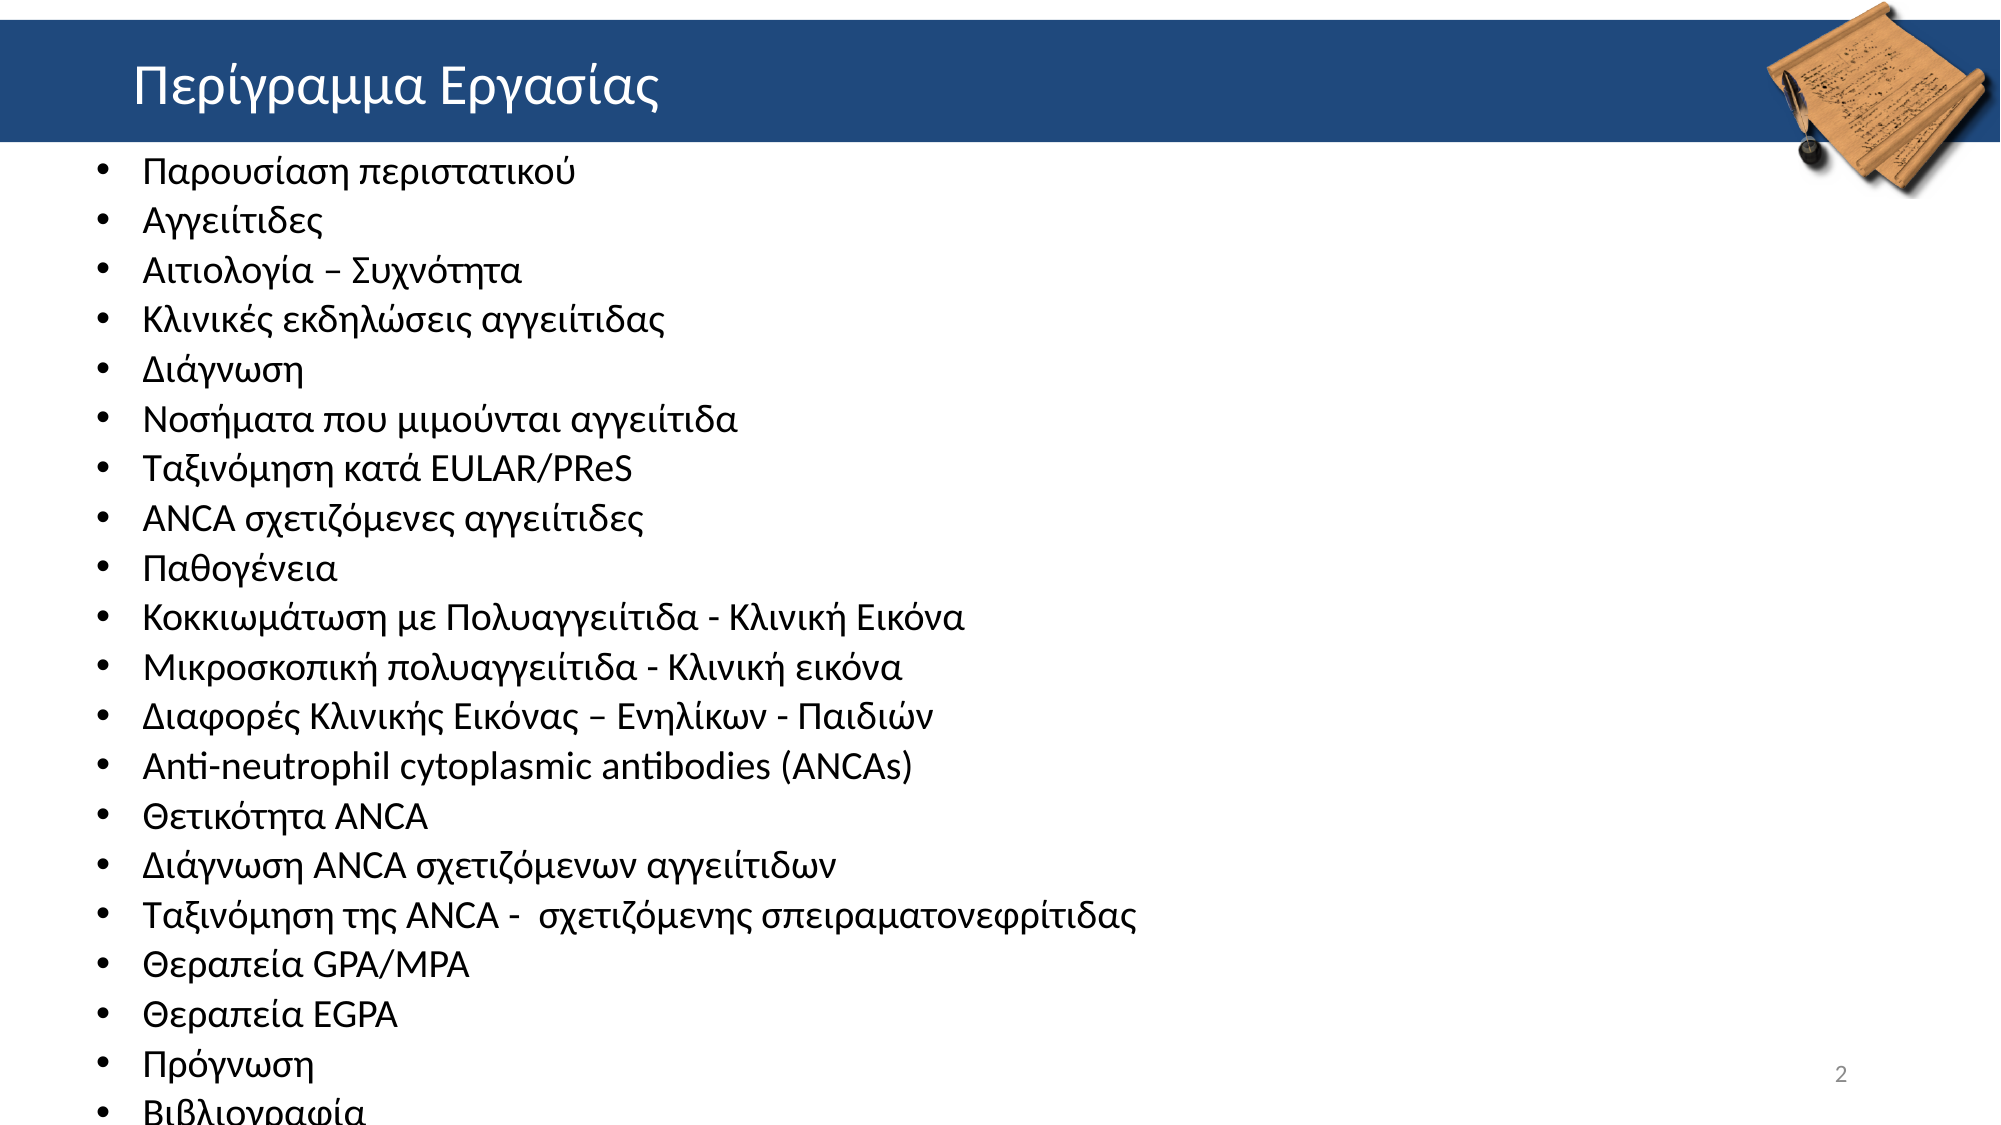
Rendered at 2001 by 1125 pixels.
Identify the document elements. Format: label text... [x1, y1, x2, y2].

text_box 2 [1412, 1042, 1863, 1103]
text_box Περίγραμμα Εργασίας [0, 19, 1745, 143]
picture [1750, 0, 2000, 200]
text_box Παρουσίαση περιστατικού Αγγειίτιδες Αιτιολογία – Συχνότητα Κλινικές εκδηλώσεις αγγειίτιδας Διάγνωση Νοσήματα που μιμούνται αγγειίτιδα Ταξινόμηση κατά EULAR/PReS ANCA σχετιζόμενες αγγειίτιδες Παθογένεια Κοκκιωμάτωση με Πολυαγγειίτιδα - Κλινική Εικόνα Μικροσκοπική πολυαγγειίτιδα - Κλινική εικόνα Διαφορές Κλινικής Εικόνας – Ενηλίκων - Παιδιών Anti-neutrophil cytoplasmic antibodies (ANCAs) Θετικότητα ANCA Διάγνωση ANCA σχετιζόμενων αγγειίτιδων Ταξινόμηση της ANCA - σχετιζόμενης σπειραματονεφρίτιδας Θεραπεία GPA/MPA Θεραπεία EGPA Πρόγνωση Βιβλιογραφία [81, 143, 1807, 1125]
